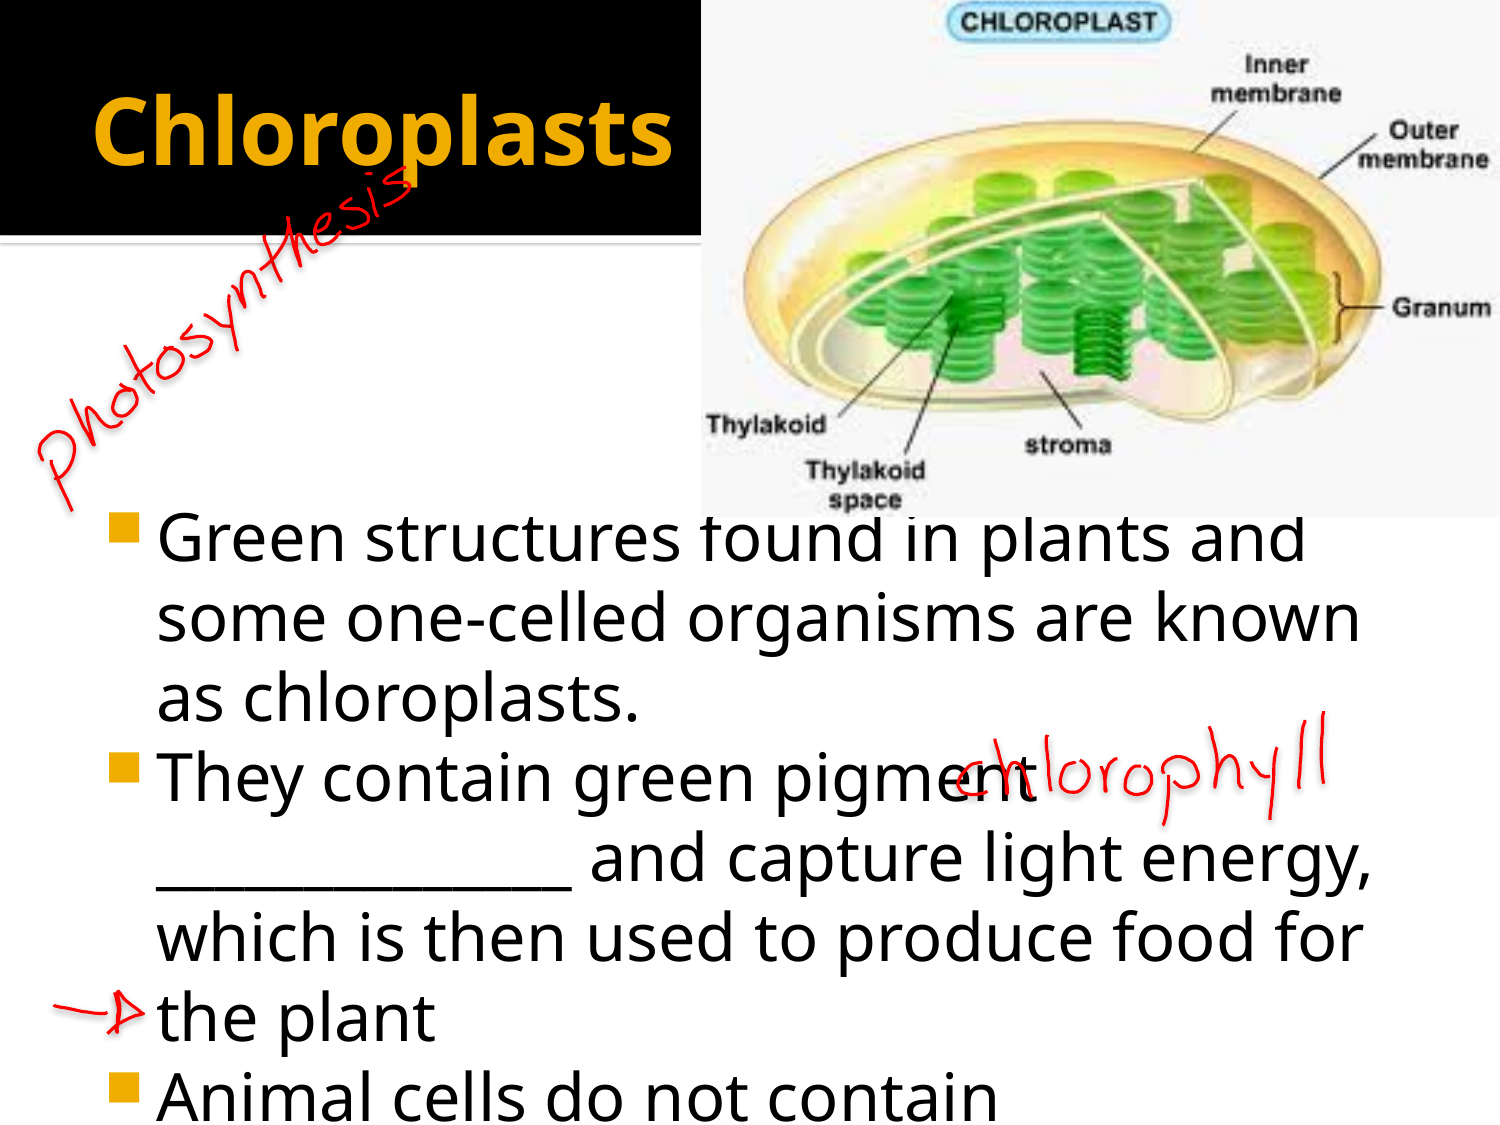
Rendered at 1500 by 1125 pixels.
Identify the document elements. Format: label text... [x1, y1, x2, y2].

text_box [957, 711, 1324, 825]
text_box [39, 167, 410, 512]
title Chloroplasts [75, 25, 695, 231]
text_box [53, 991, 144, 1034]
list Green structures found in plants and some one-celled organisms are known as chloroplasts. They contain green pigment ______________ and capture light energy, which is then used to produce food for the plant Animal cells do not contain chloroplasts. [75, 480, 1425, 1125]
picture [701, 0, 1500, 517]
